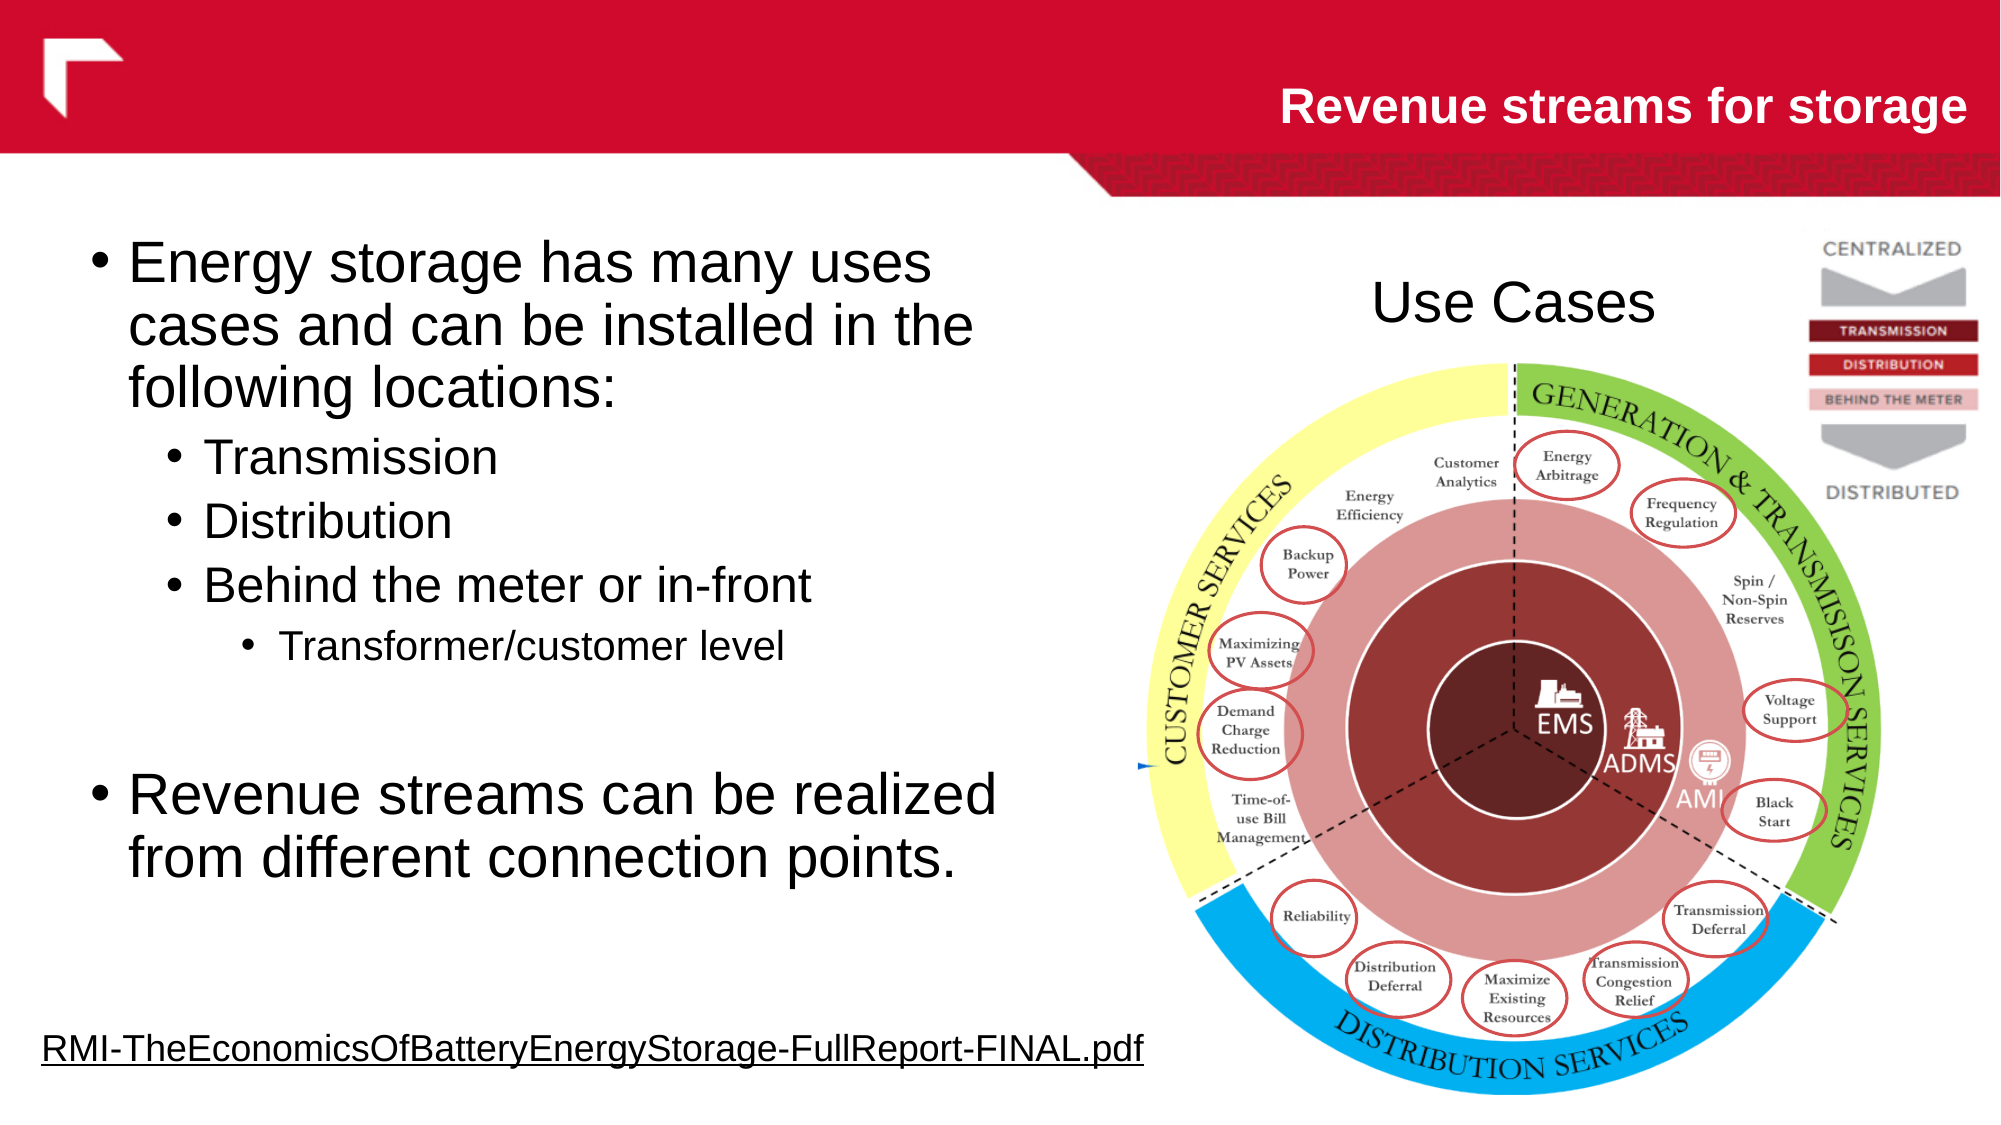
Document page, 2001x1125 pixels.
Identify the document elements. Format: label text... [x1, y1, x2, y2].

text_box RMI-TheEconomicsOfBatteryEnergyStorage-FullReport-FINAL.pdf [26, 1016, 1131, 1077]
list Energy storage has many uses cases and can be installed in the following locations: Transmission Distribution Behind the meter or in-front Transformer/customer level Revenue streams can be realized from different connection points. [75, 224, 1089, 951]
picture [0, 0, 2001, 1125]
title Revenue streams for storage [727, 59, 1984, 155]
text_box Use Cases [1283, 256, 1746, 342]
text_box [1537, 917, 1993, 1121]
